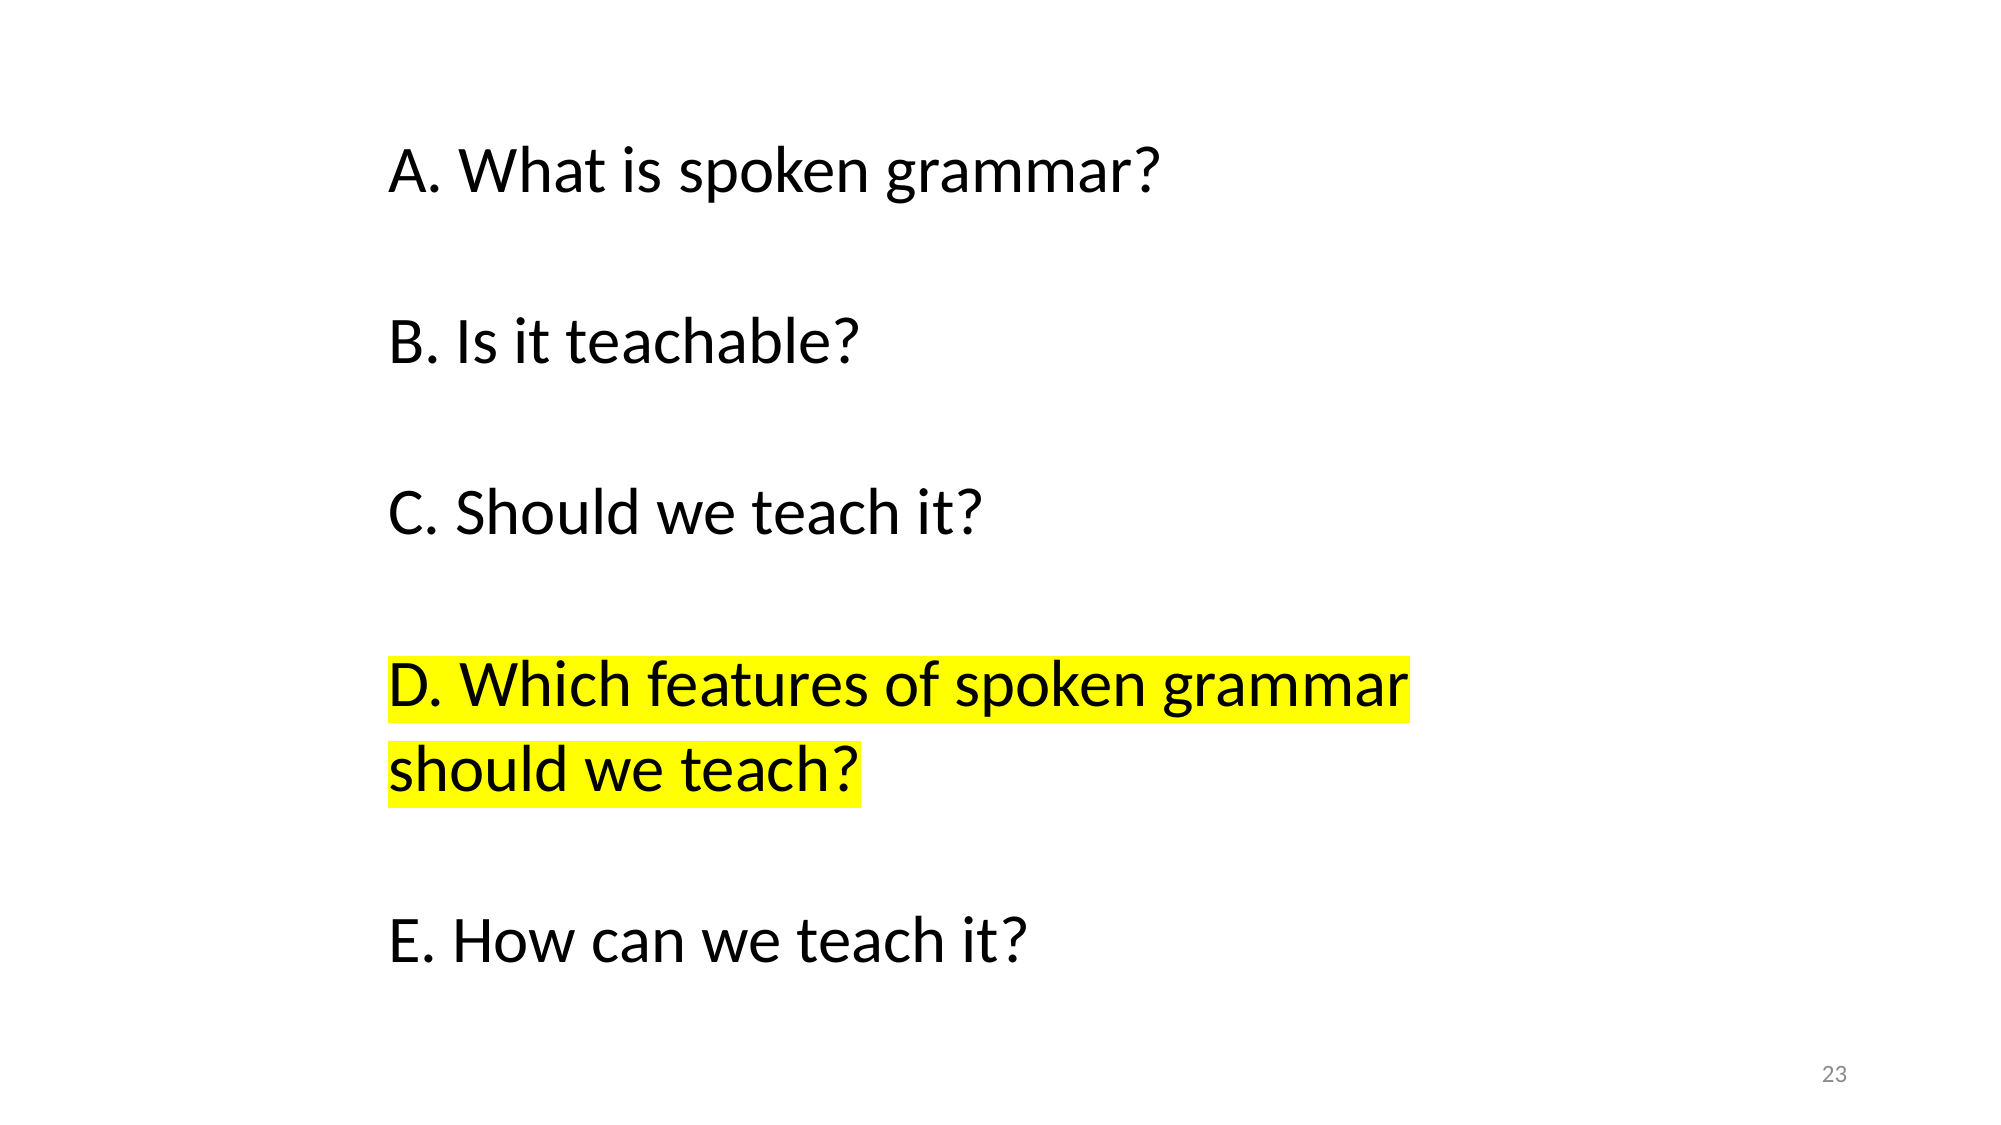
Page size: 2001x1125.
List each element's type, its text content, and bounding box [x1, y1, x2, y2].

slide_number 23 [1412, 1042, 1863, 1103]
text_box A. What is spoken grammar? B. Is it teachable? C. Should we teach it? D. Which features of spoken grammar should we teach? E. How can we teach it? [373, 113, 1484, 984]
